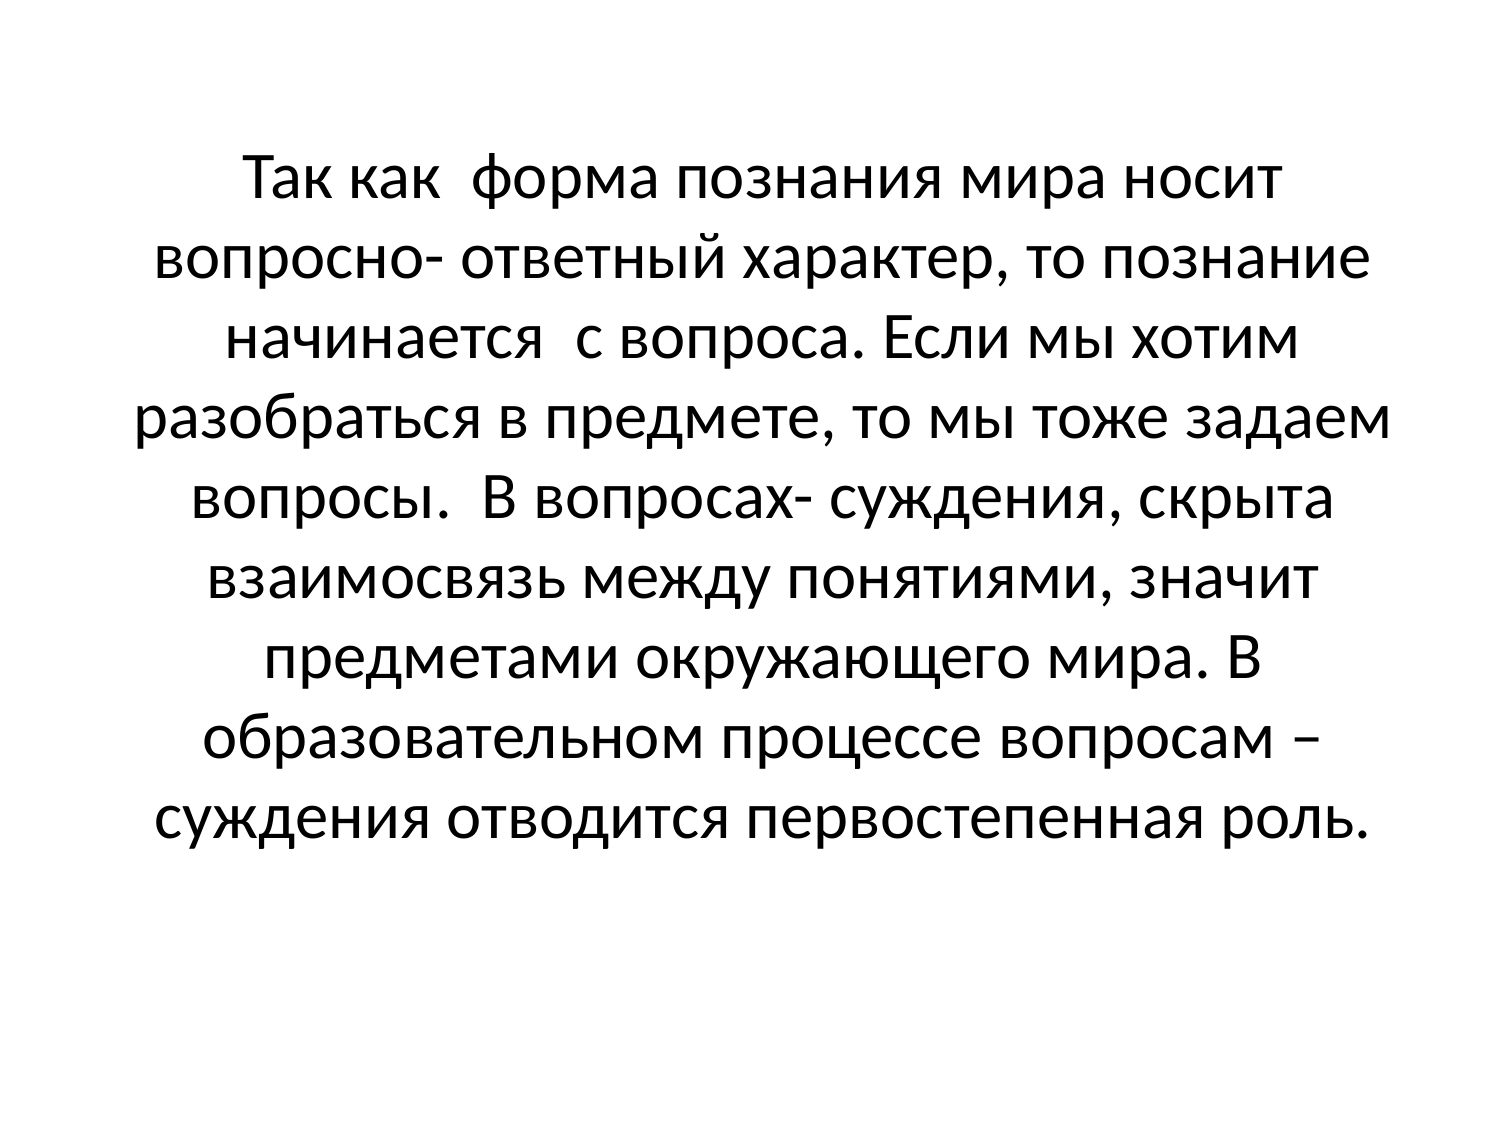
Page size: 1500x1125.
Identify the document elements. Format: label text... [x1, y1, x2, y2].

title Так как форма познания мира носит вопросно- ответный характер, то познание начинается с вопроса. Если мы хотим разобраться в предмете, то мы тоже задаем вопросы. В вопросах- суждения, скрыта взаимосвязь между понятиями, значит предметами окружающего мира. В образовательном процессе вопросам –суждения отводится первостепенная роль. [88, 278, 1439, 705]
